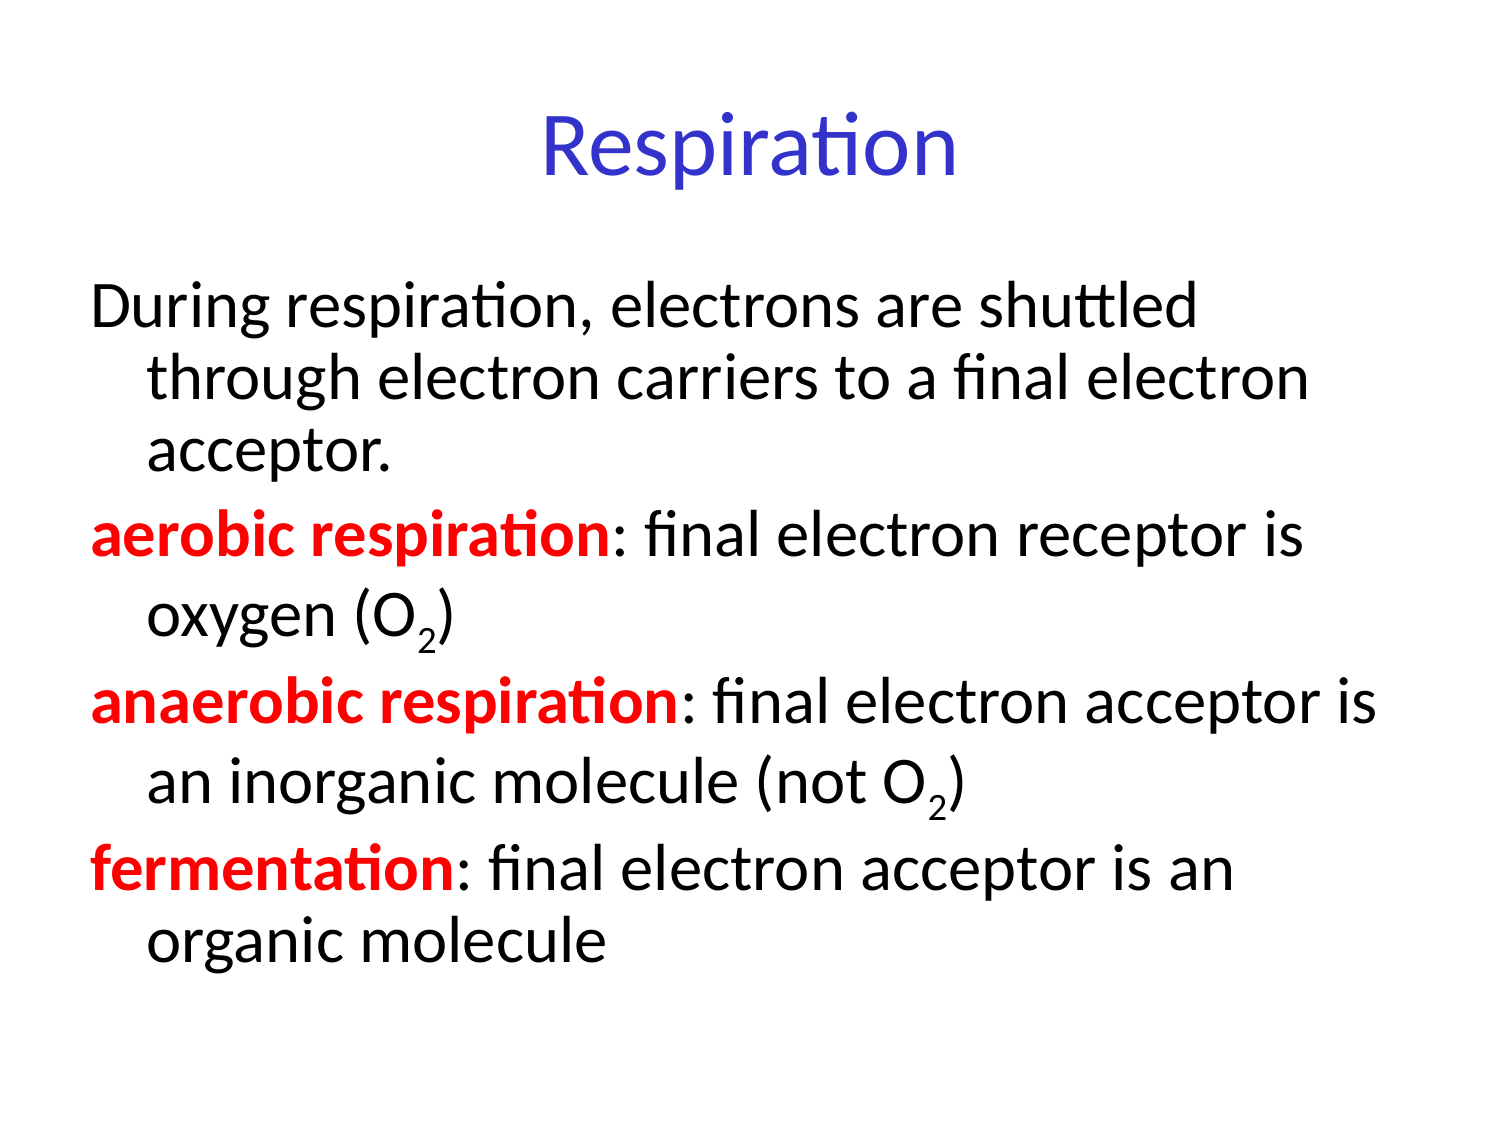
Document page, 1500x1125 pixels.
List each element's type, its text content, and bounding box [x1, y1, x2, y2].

list During respiration, electrons are shuttled through electron carriers to a final electron acceptor. aerobic respiration: final electron receptor is oxygen (O2) anaerobic respiration: final electron acceptor is an inorganic molecule (not O2) fermentation: final electron acceptor is an organic molecule [75, 262, 1425, 1005]
title Respiration [75, 45, 1425, 233]
